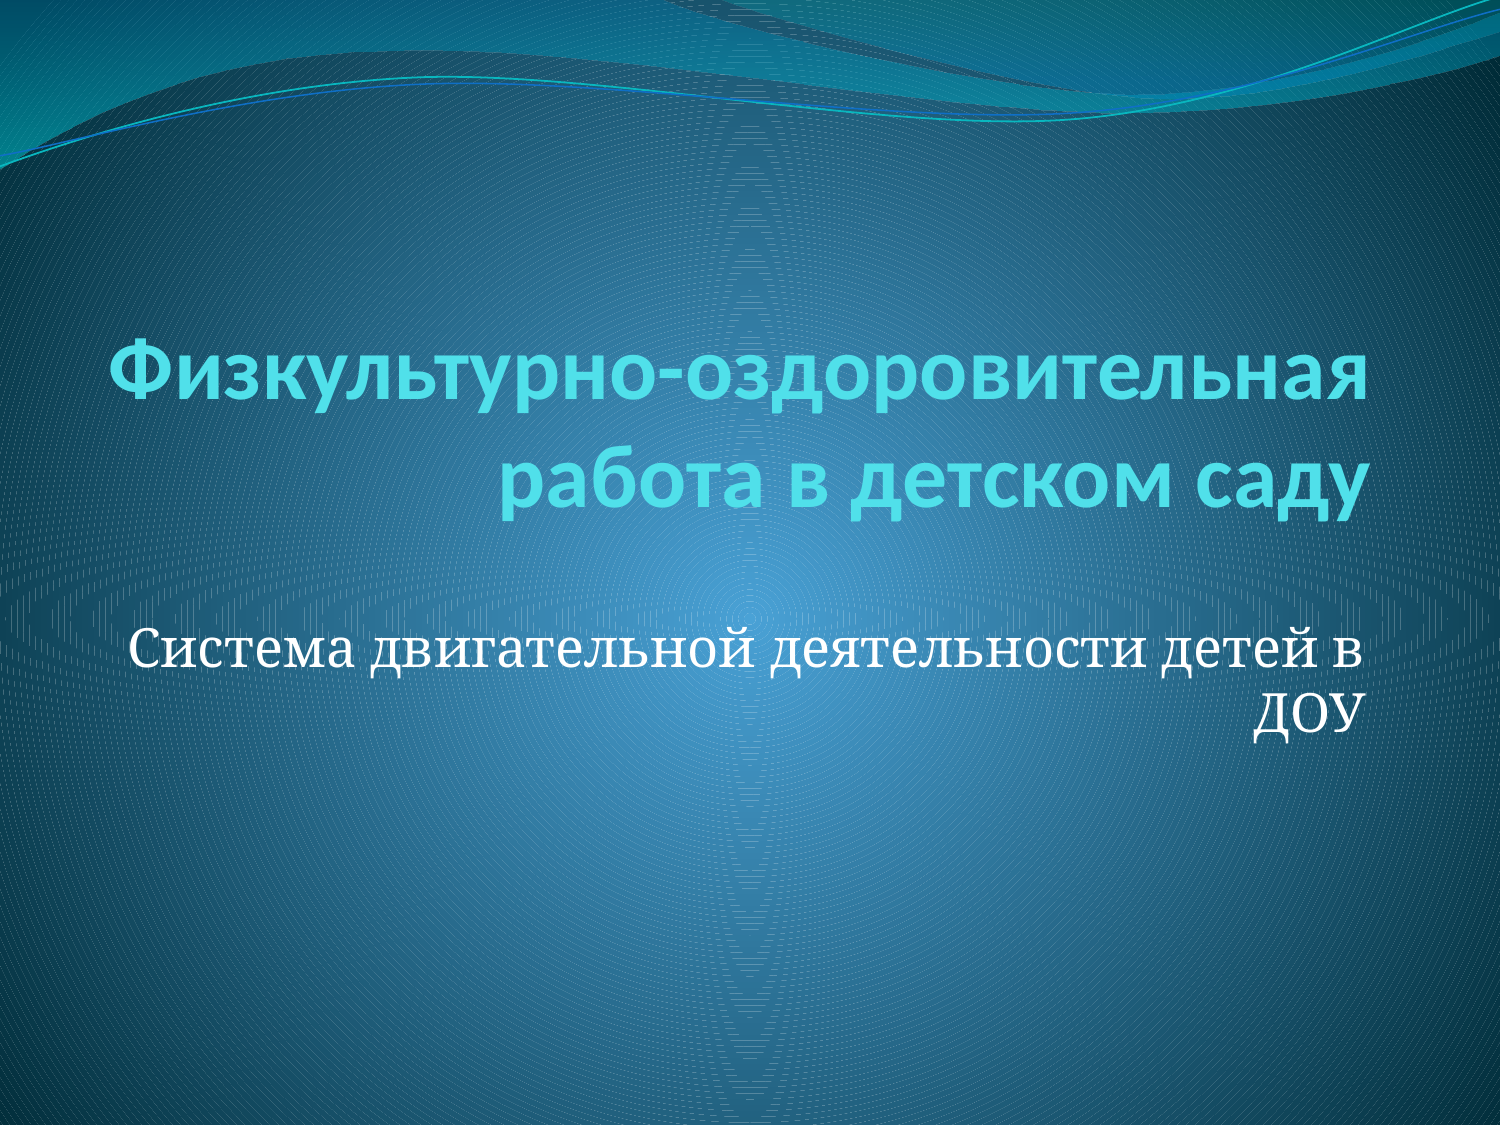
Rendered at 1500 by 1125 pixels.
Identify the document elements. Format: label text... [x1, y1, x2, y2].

subtitle Система двигательной деятельности детей в ДОУ [87, 529, 1376, 818]
title Физкультурно-оздоровительная работа в детском саду [87, 224, 1376, 525]
